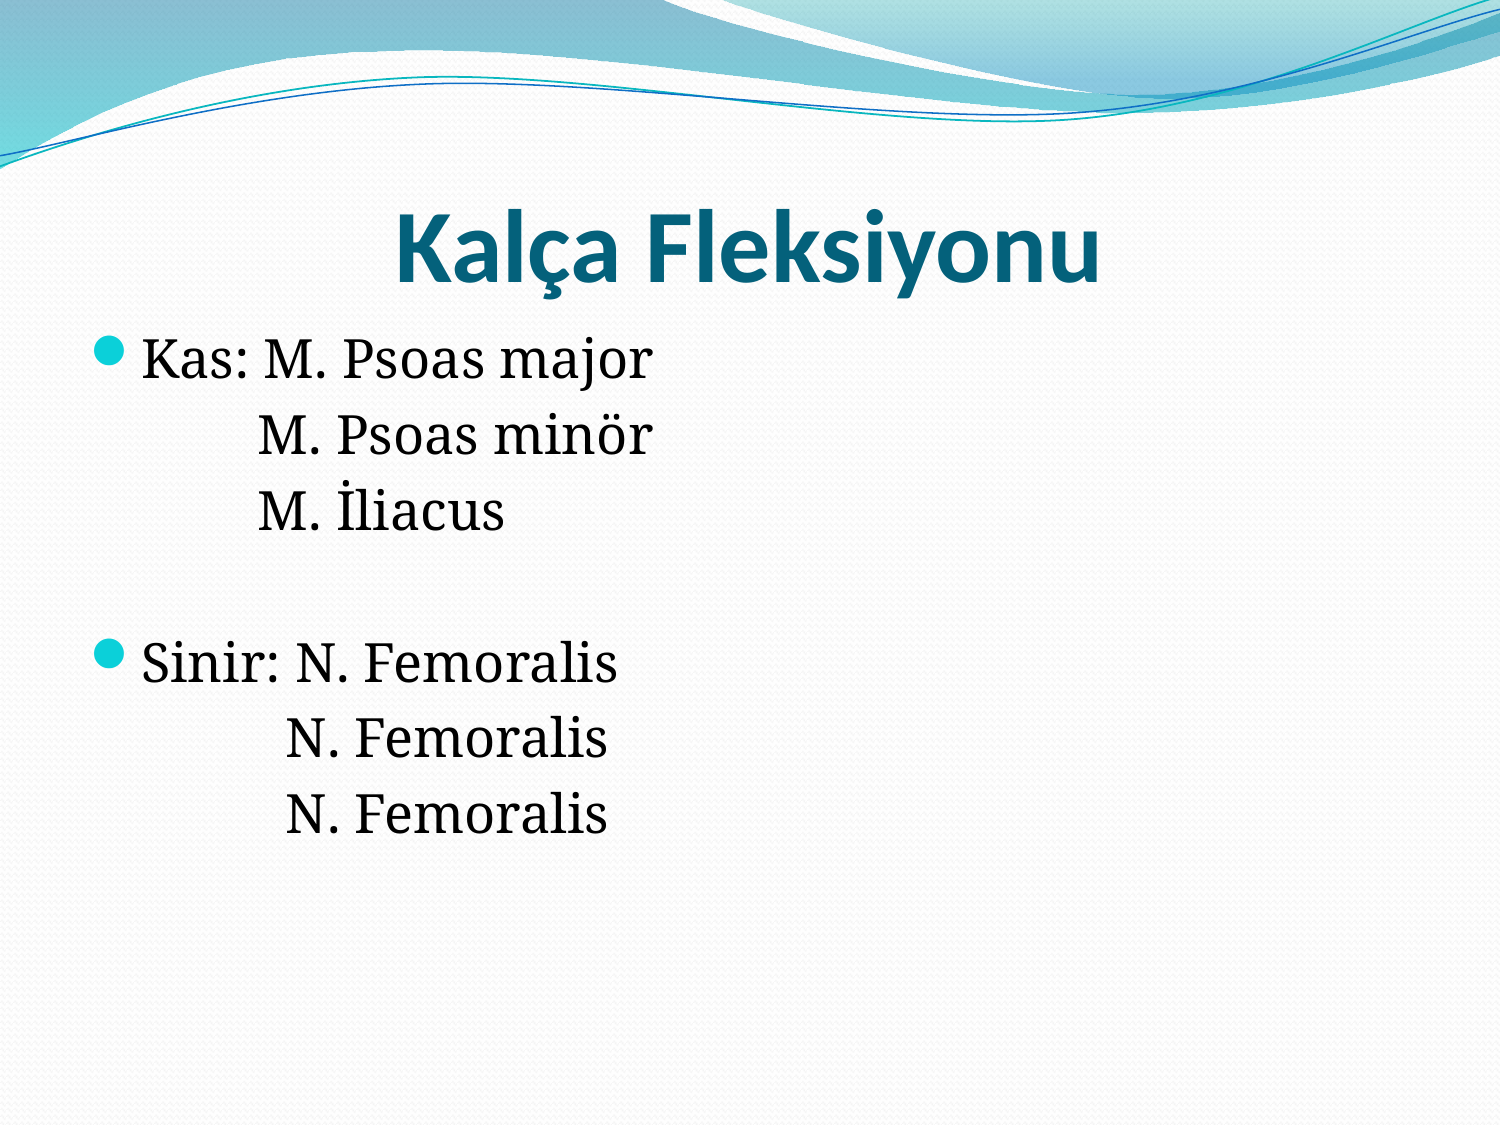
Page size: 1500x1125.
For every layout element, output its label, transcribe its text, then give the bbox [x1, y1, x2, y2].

list Kas: M. Psoas major M. Psoas minör M. İliacus Sinir: N. Femoralis N. Femoralis N. Femoralis [75, 317, 1425, 1038]
title Kalça Fleksiyonu [75, 115, 1425, 303]
